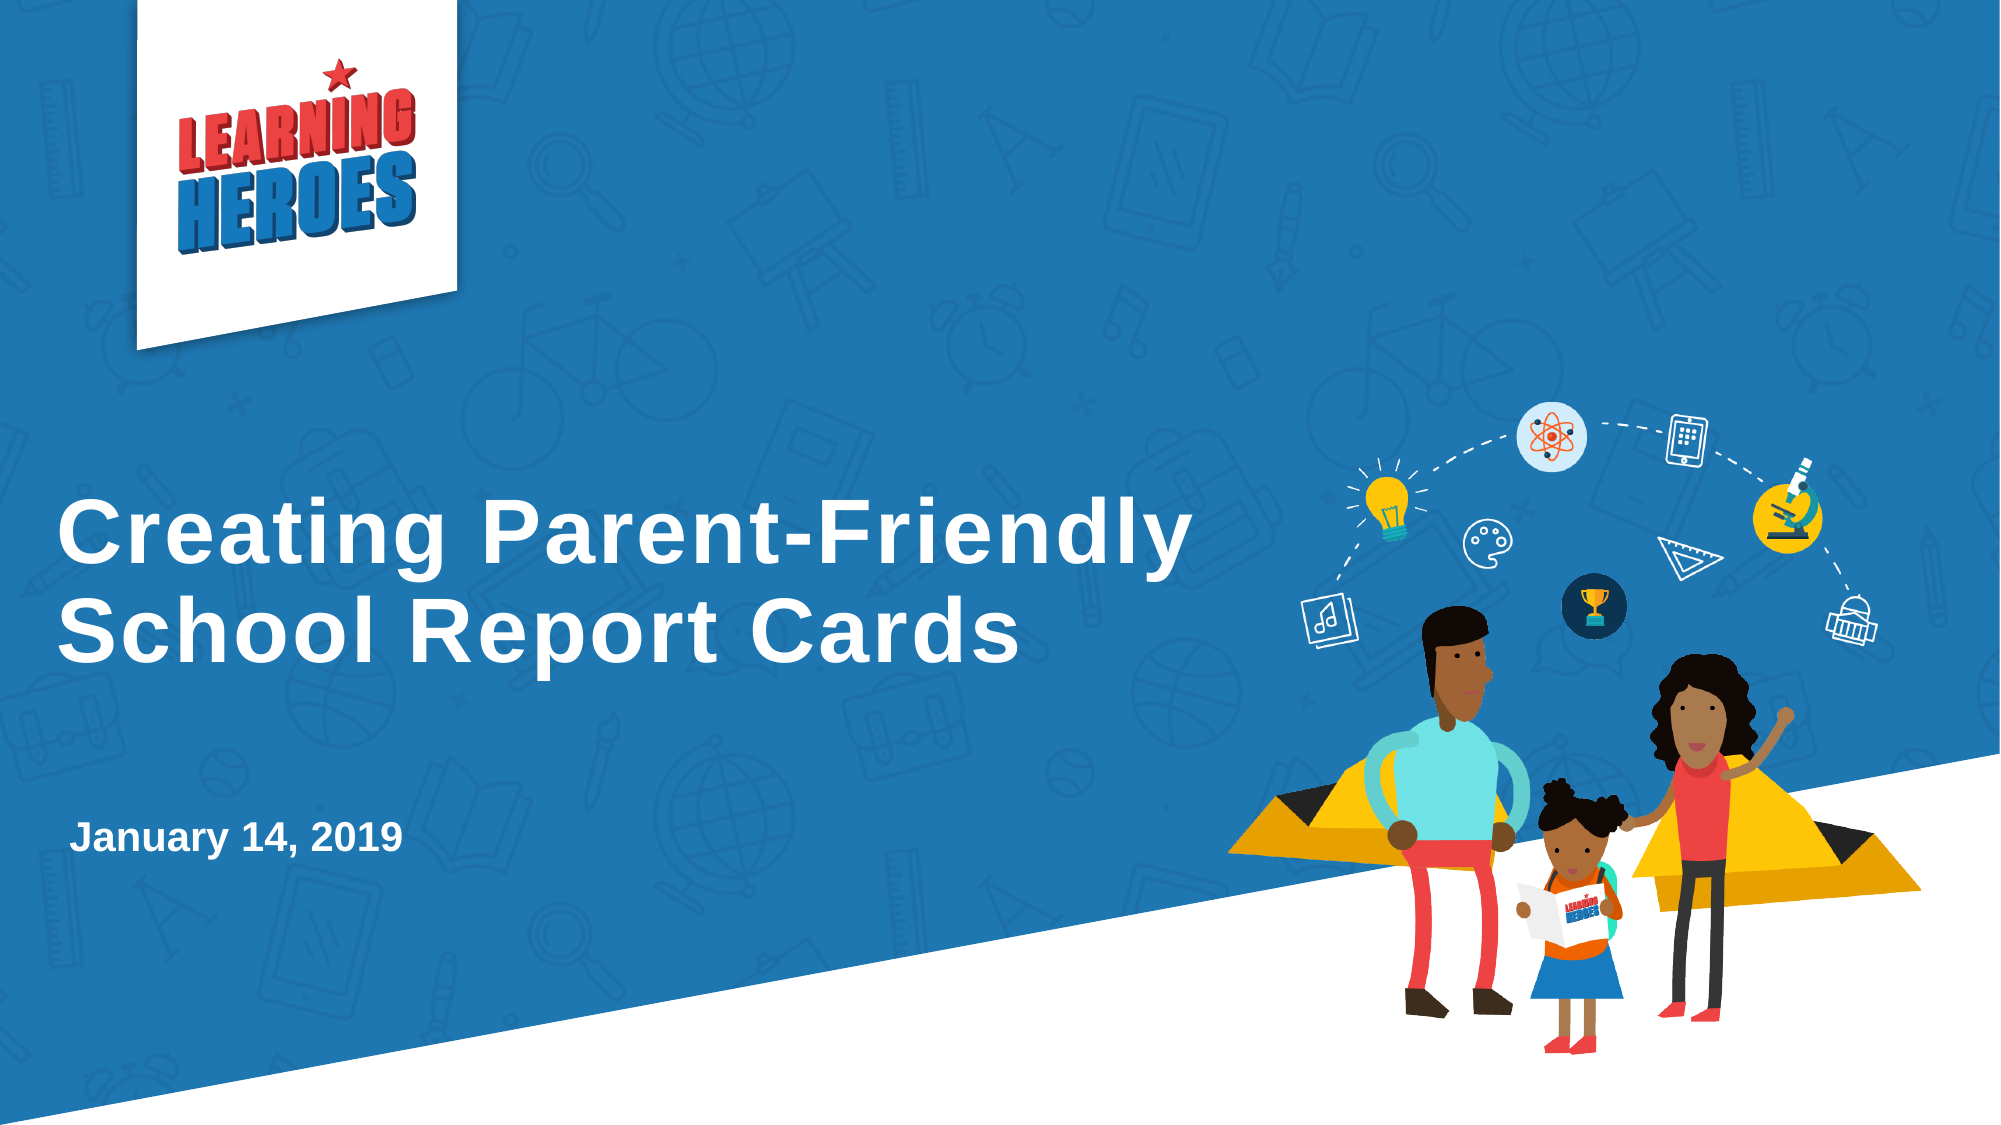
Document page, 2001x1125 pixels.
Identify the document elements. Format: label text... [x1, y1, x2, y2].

picture [168, 50, 426, 263]
title Creating Parent-Friendly School Report Cards [41, 560, 1251, 770]
picture [0, 0, 2000, 1125]
list January 14, 2019 [54, 737, 647, 872]
